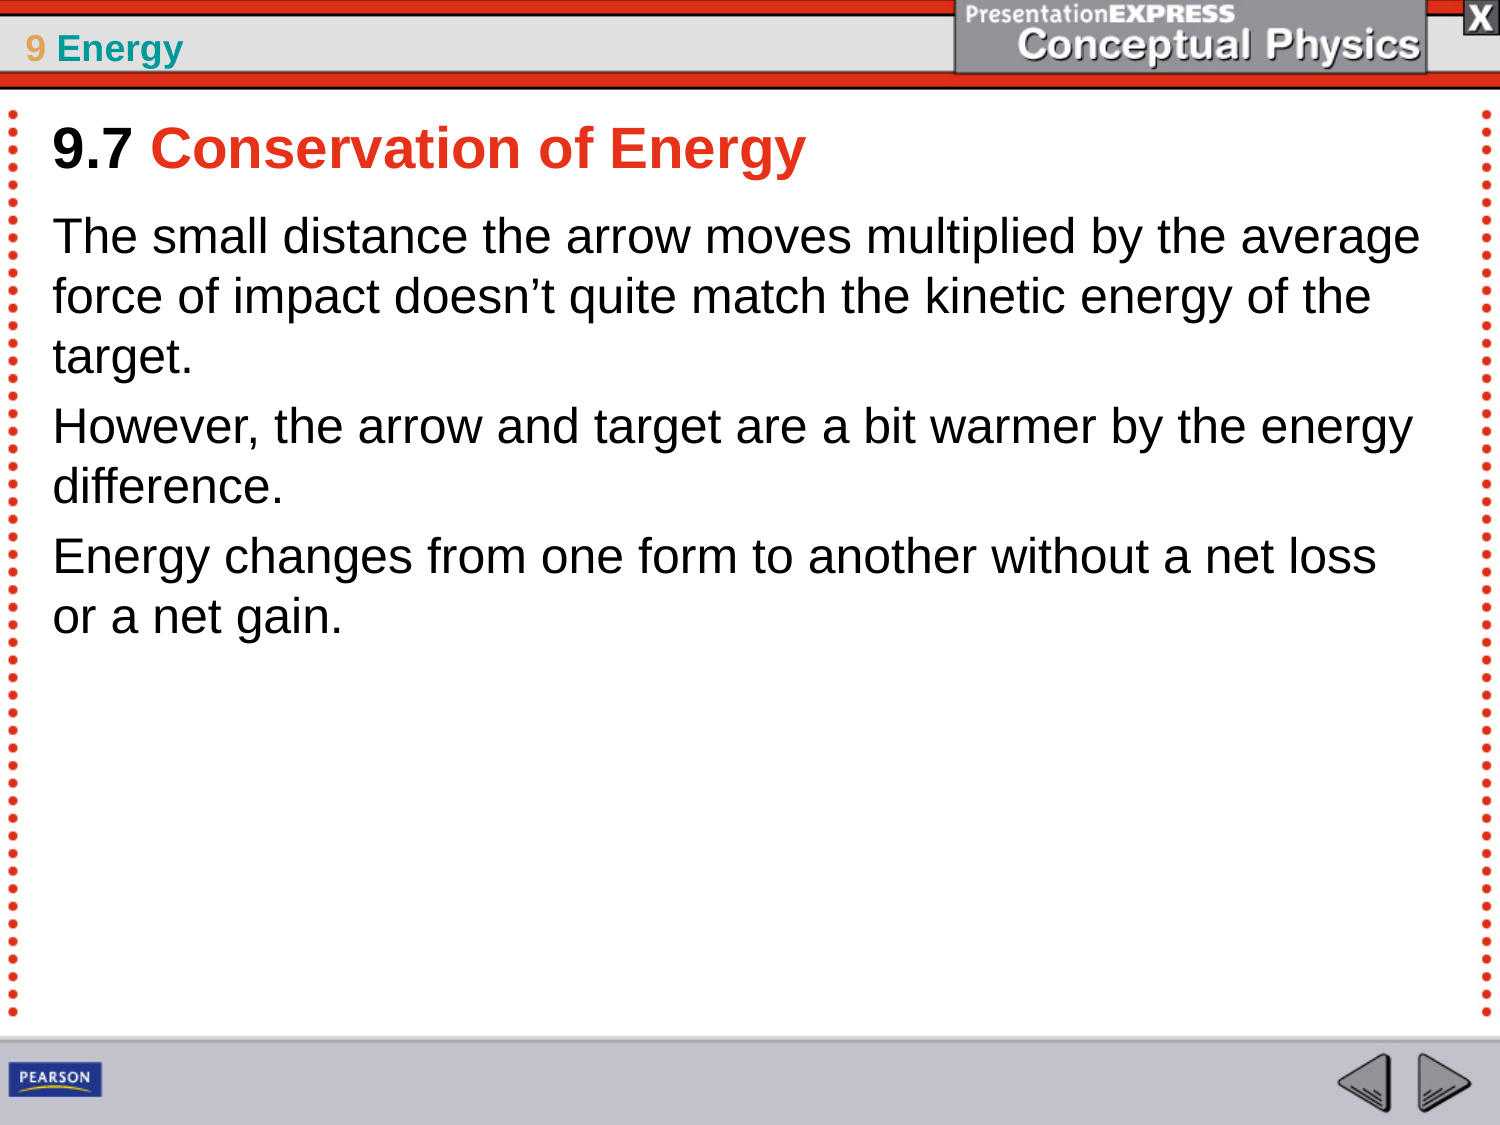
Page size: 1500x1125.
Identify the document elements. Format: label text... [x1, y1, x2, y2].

picture [0, 0, 1500, 1125]
text_box The small distance the arrow moves multiplied by the average force of impact doesn’t quite match the kinetic energy of the target. However, the arrow and target are a bit warmer by the energy difference. Energy changes from one form to another without a net loss or a net gain. [37, 196, 1450, 655]
text_box 9.7 Conservation of Energy [37, 102, 1463, 188]
